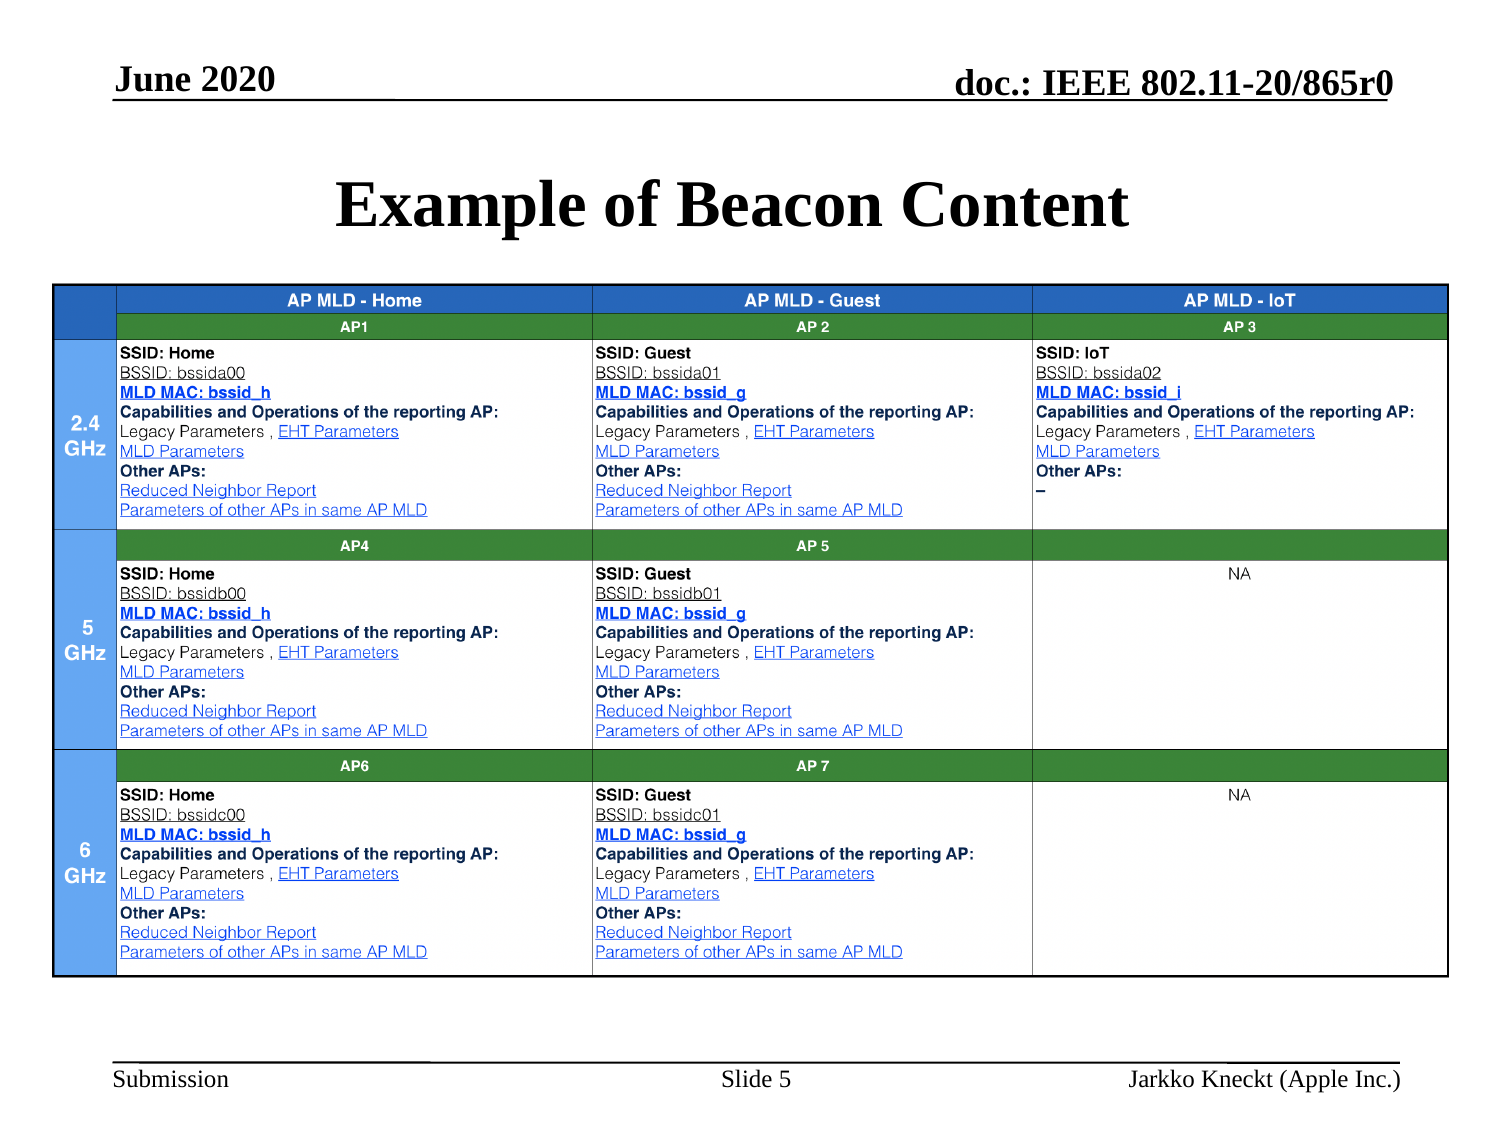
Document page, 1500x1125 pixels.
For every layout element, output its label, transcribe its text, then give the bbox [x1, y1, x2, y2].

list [48, 280, 1451, 981]
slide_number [114, 54, 423, 100]
slide_number Slide 5 [712, 1061, 800, 1123]
title Example of Beacon Content [112, 112, 1388, 279]
footer Jarkko Kneckt (Apple Inc.) [878, 1061, 1402, 1093]
